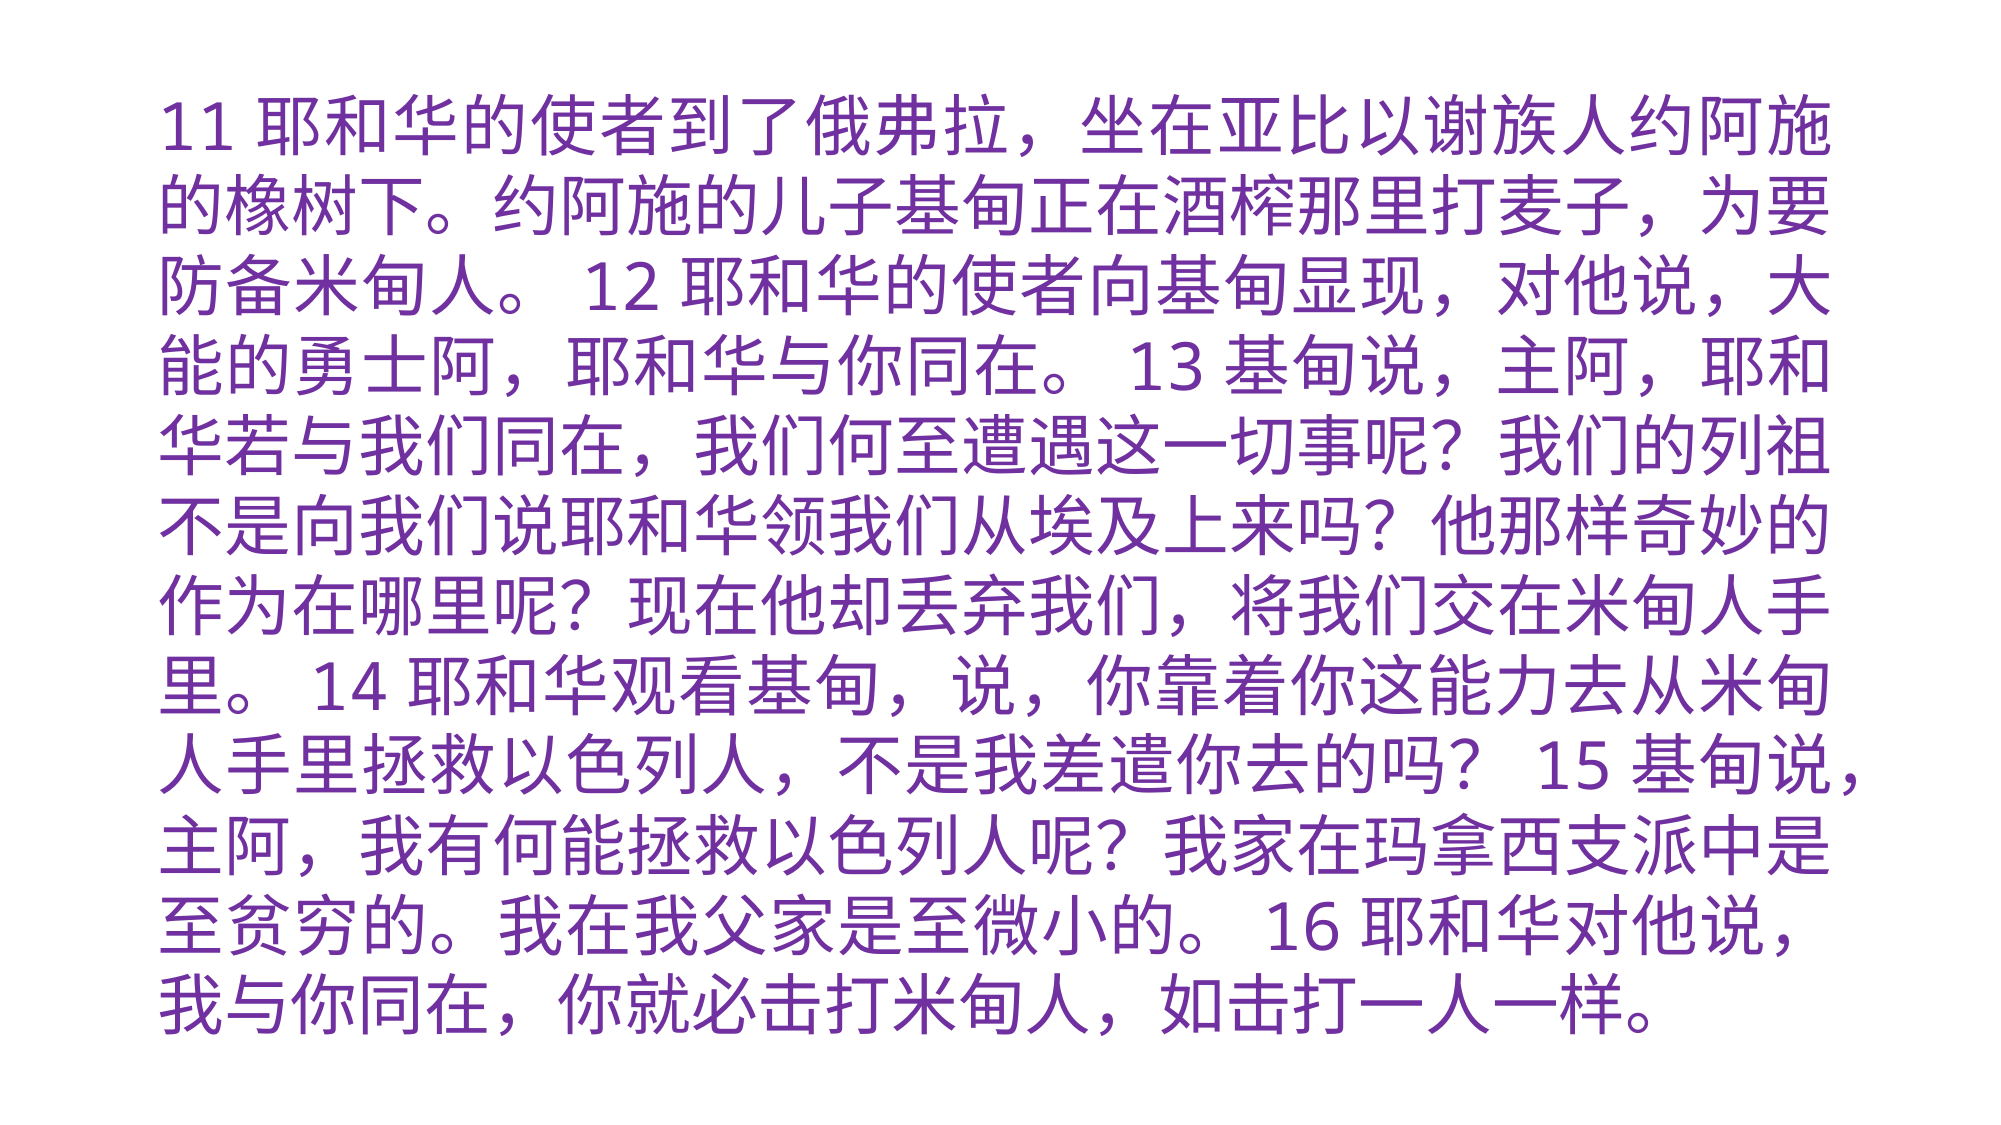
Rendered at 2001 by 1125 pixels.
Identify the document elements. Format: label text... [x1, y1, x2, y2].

text_box 11耶和华的使者到了俄弗拉，坐在亚比以谢族人约阿施的橡树下。约阿施的儿子基甸正在酒榨那里打麦子，为要防备米甸人。12耶和华的使者向基甸显现，对他说，大能的勇士阿，耶和华与你同在。13基甸说，主阿，耶和华若与我们同在，我们何至遭遇这一切事呢？我们的列祖不是向我们说耶和华领我们从埃及上来吗？他那样奇妙的作为在哪里呢？现在他却丢弃我们，将我们交在米甸人手里。14耶和华观看基甸，说，你靠着你这能力去从米甸人手里拯救以色列人，不是我差遣你去的吗？15基甸说，主阿，我有何能拯救以色列人呢？我家在玛拿西支派中是至贫穷的。我在我父家是至微小的。16耶和华对他说，我与你同在，你就必击打米甸人，如击打一人一样。 [142, 76, 1850, 1051]
